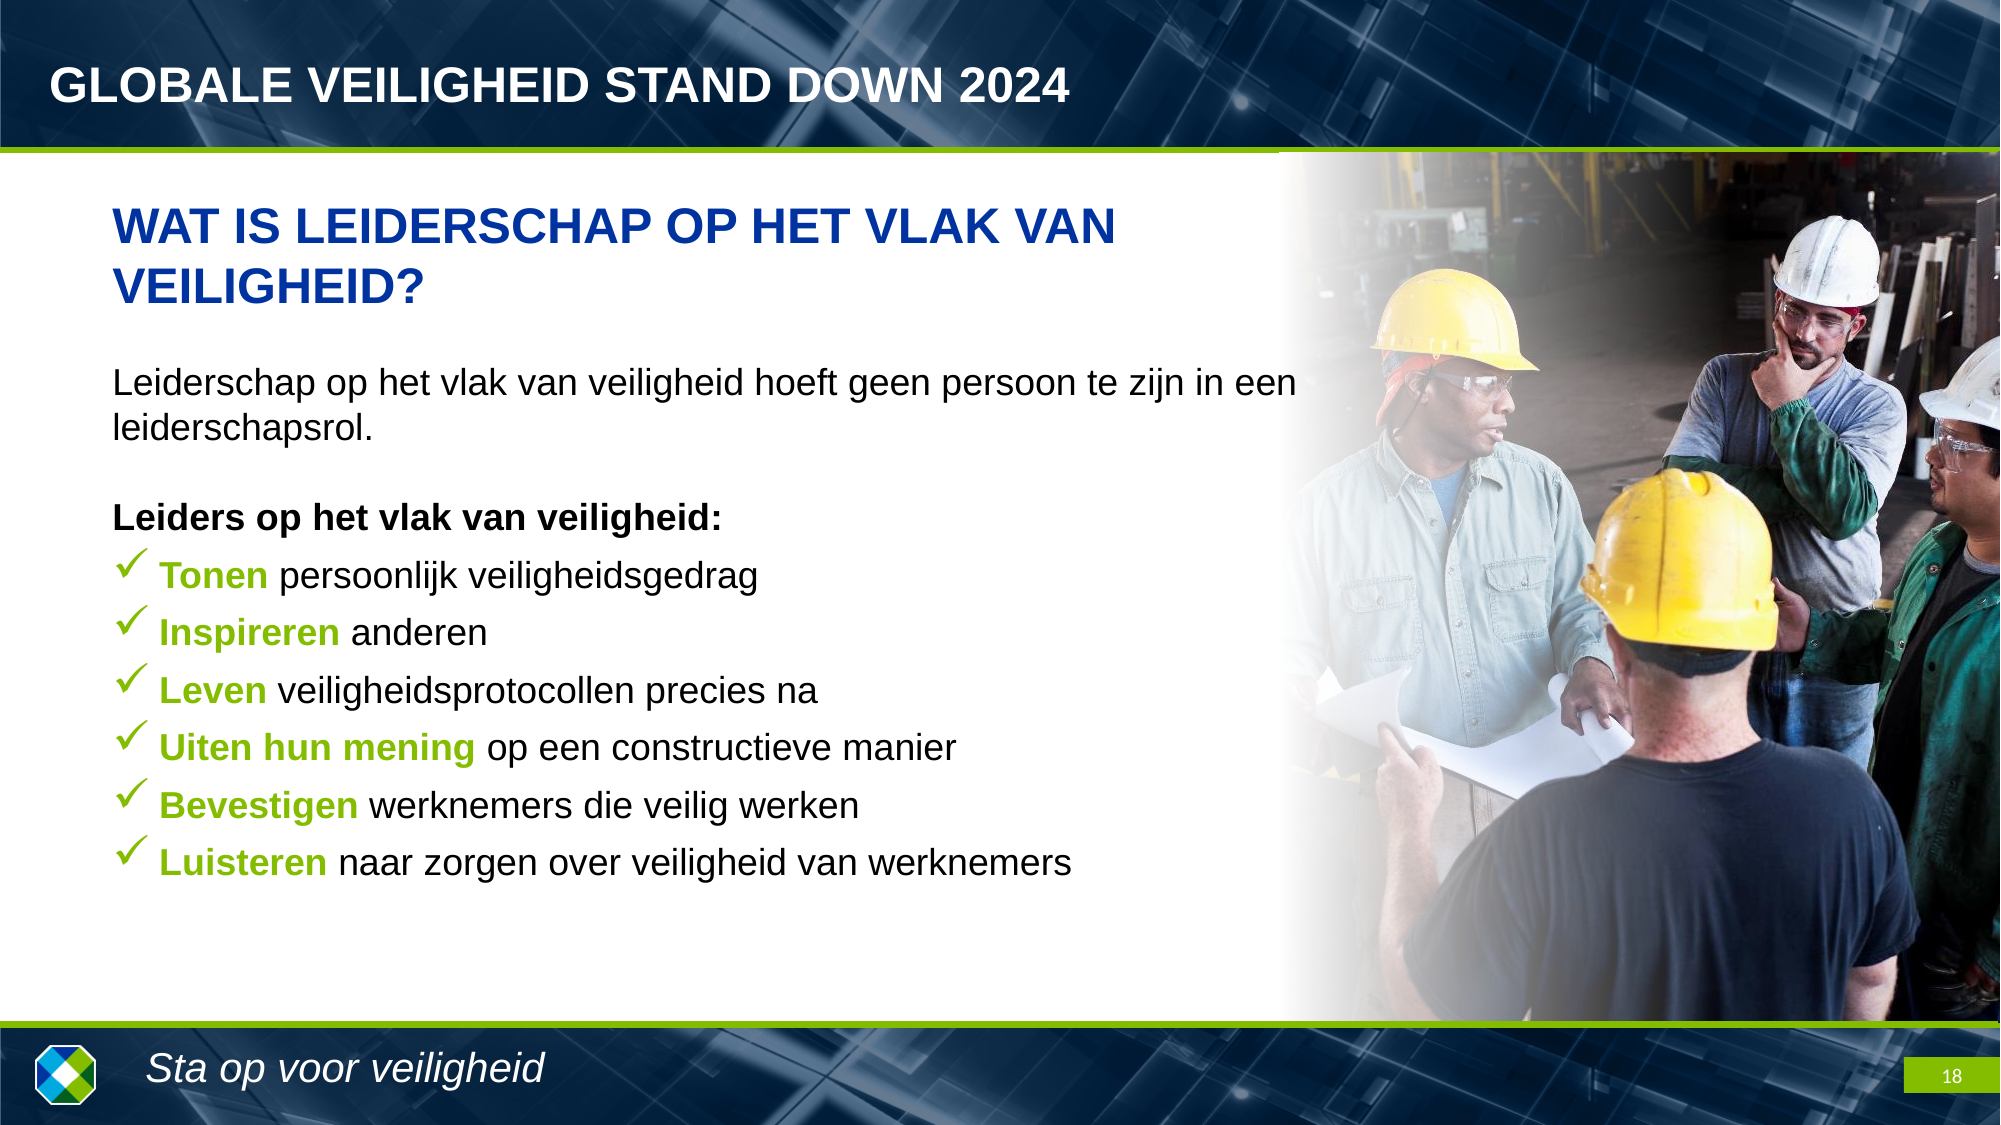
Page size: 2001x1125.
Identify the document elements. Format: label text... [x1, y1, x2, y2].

picture [1278, 151, 2000, 1023]
picture [0, 0, 2000, 147]
text_box WAT IS LEIDERSCHAP OP HET VLAK VAN VEILIGHEID? Leiderschap op het vlak van veiligheid hoeft geen persoon te zijn in een leiderschapsrol. Leiders op het vlak van veiligheid: Tonen persoonlijk veiligheidsgedrag Inspireren anderen Leven veiligheidsprotocollen precies na Uiten hun mening op een constructieve manier Bevestigen werknemers die veilig werken Luisteren naar zorgen over veiligheid van werknemers [97, 185, 1278, 994]
picture [0, 1028, 2000, 1125]
